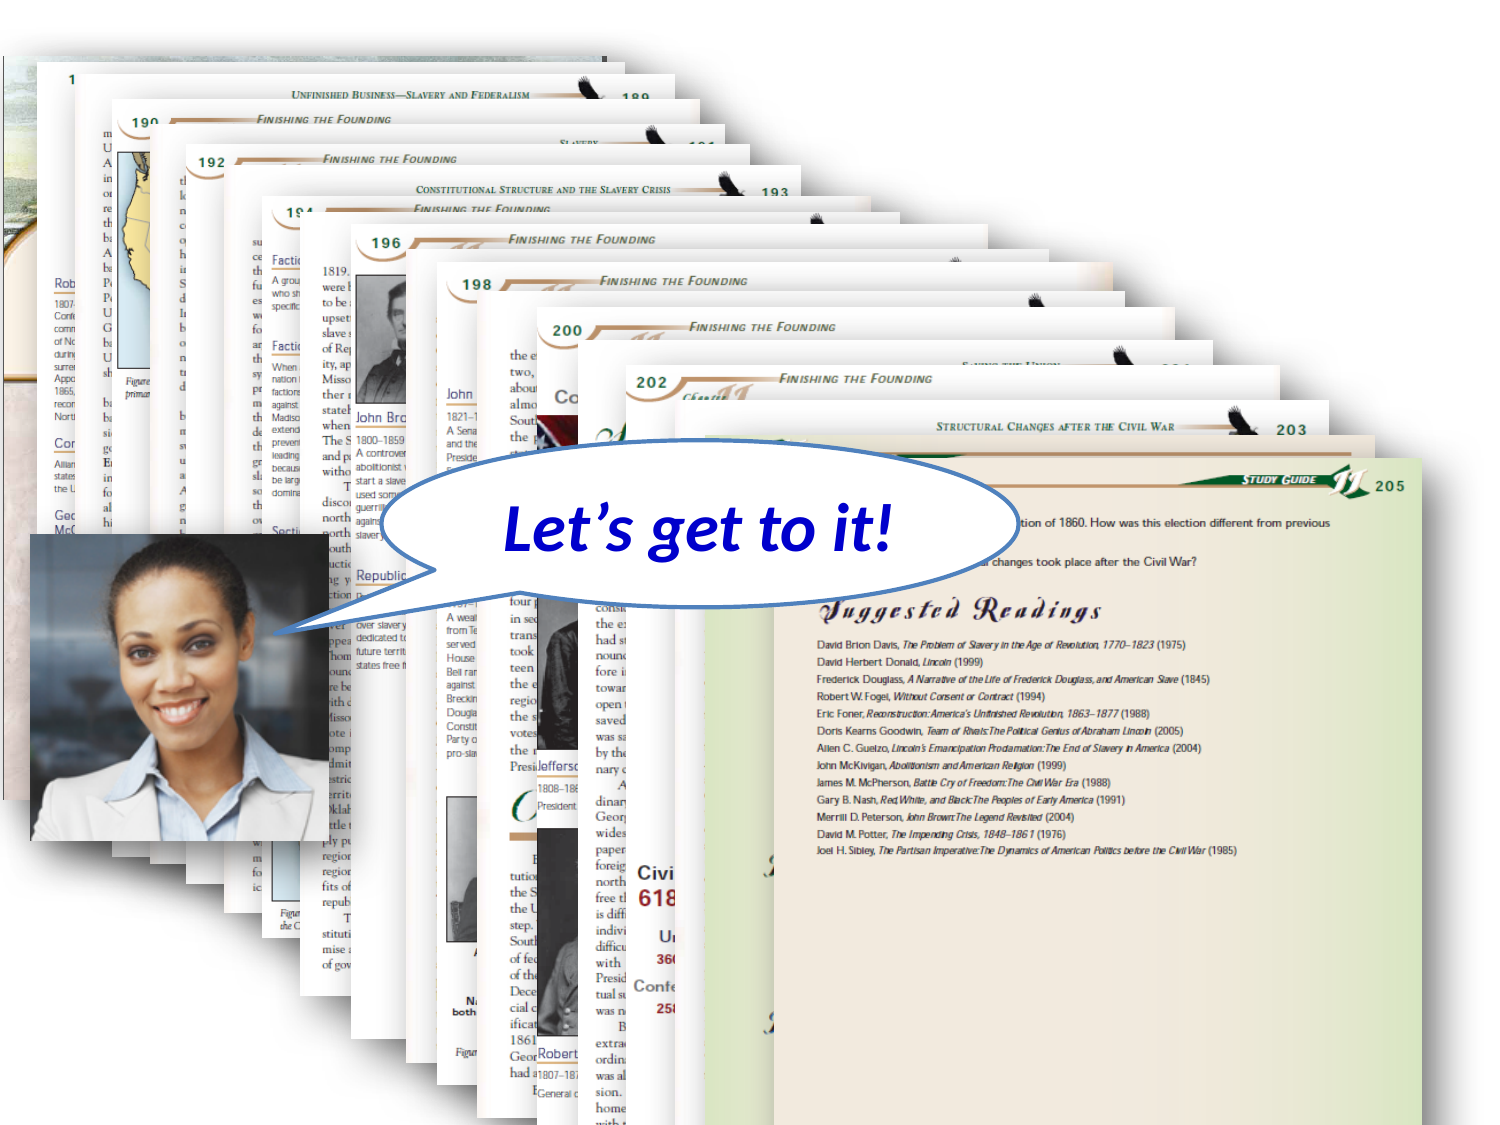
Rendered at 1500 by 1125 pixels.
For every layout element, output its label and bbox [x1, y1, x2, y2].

list [3, 56, 608, 800]
picture [30, 62, 1423, 1125]
